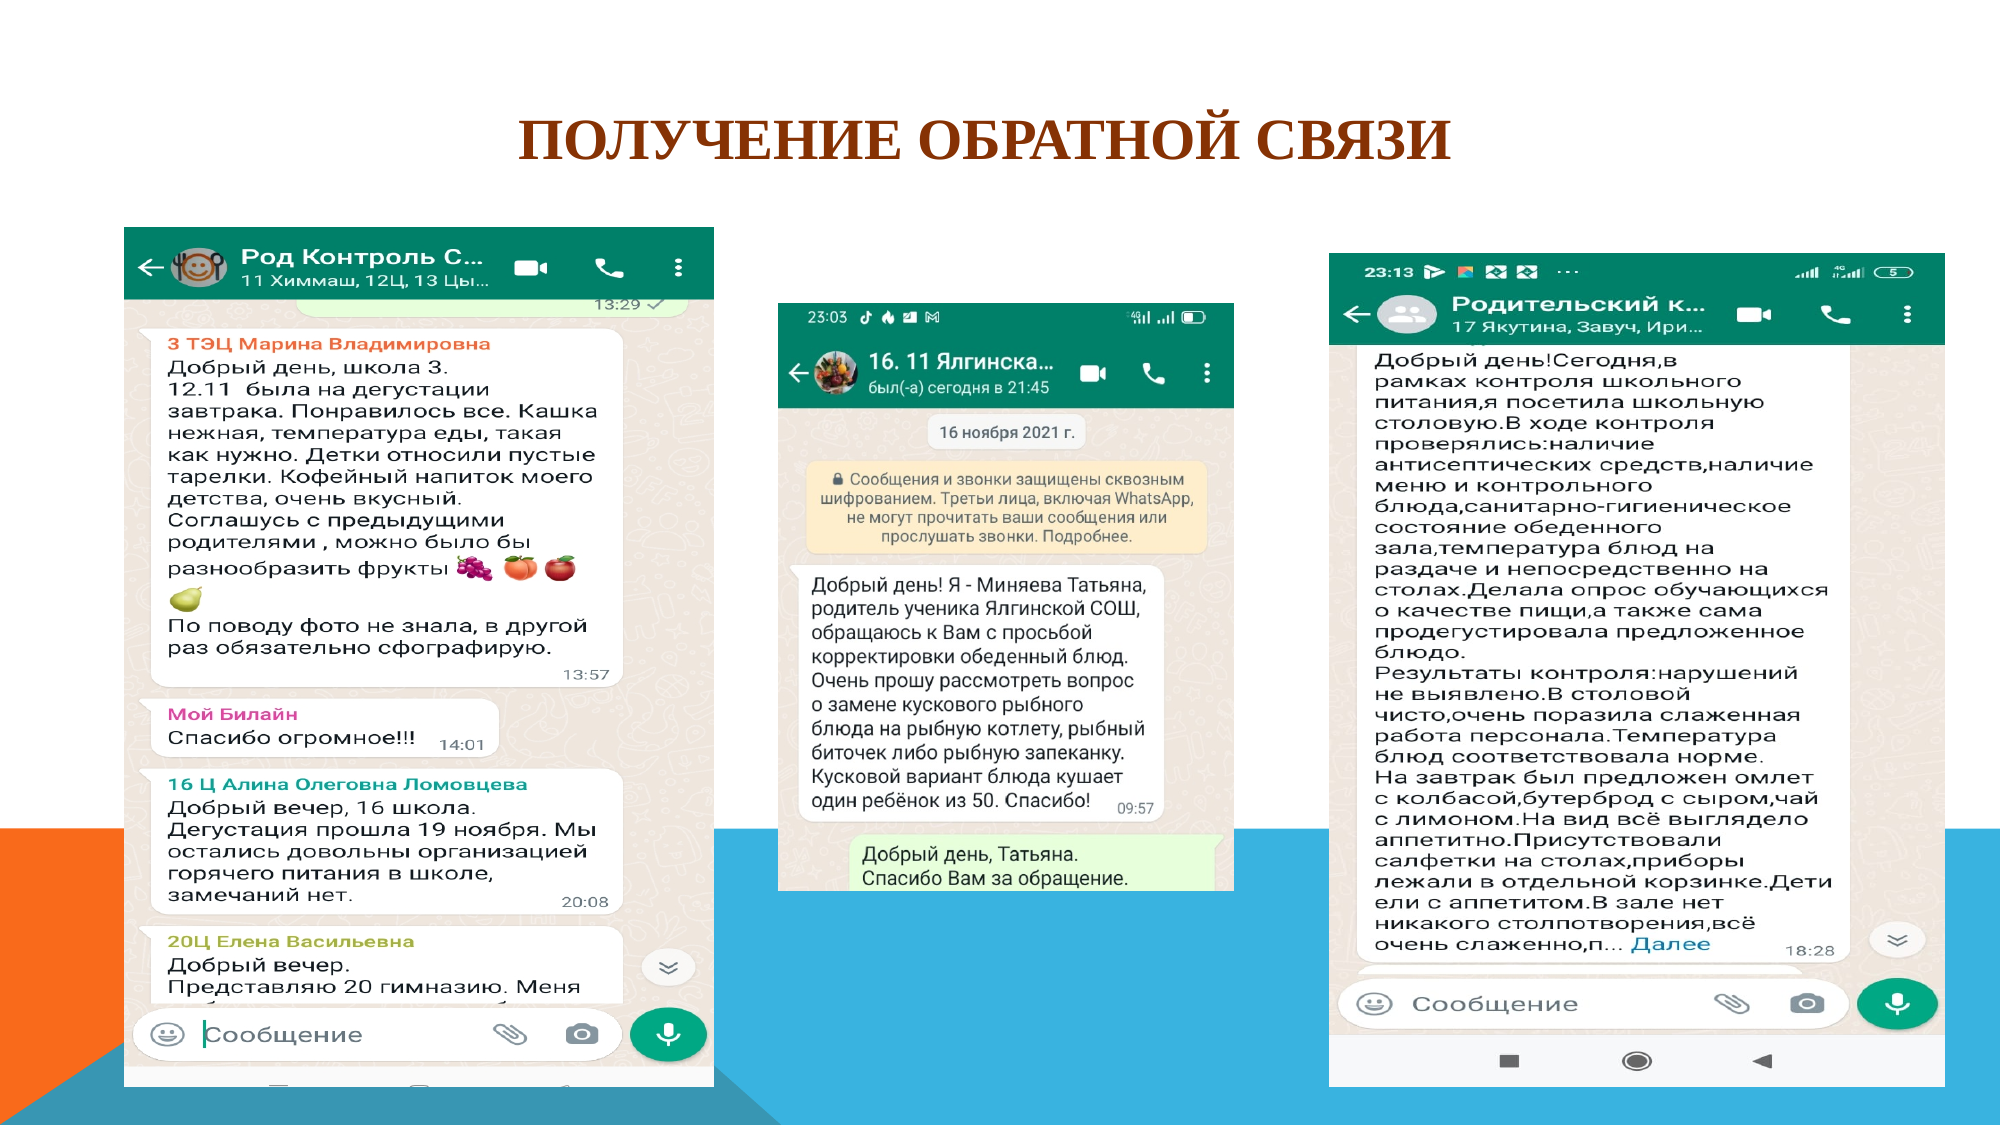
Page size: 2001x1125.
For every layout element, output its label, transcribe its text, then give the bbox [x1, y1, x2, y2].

title ПОЛУЧЕНИЕ ОБРАТНОЙ СВЯЗИ [92, 33, 1893, 240]
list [778, 303, 1234, 891]
picture [1329, 253, 1946, 1087]
picture [123, 227, 715, 1087]
